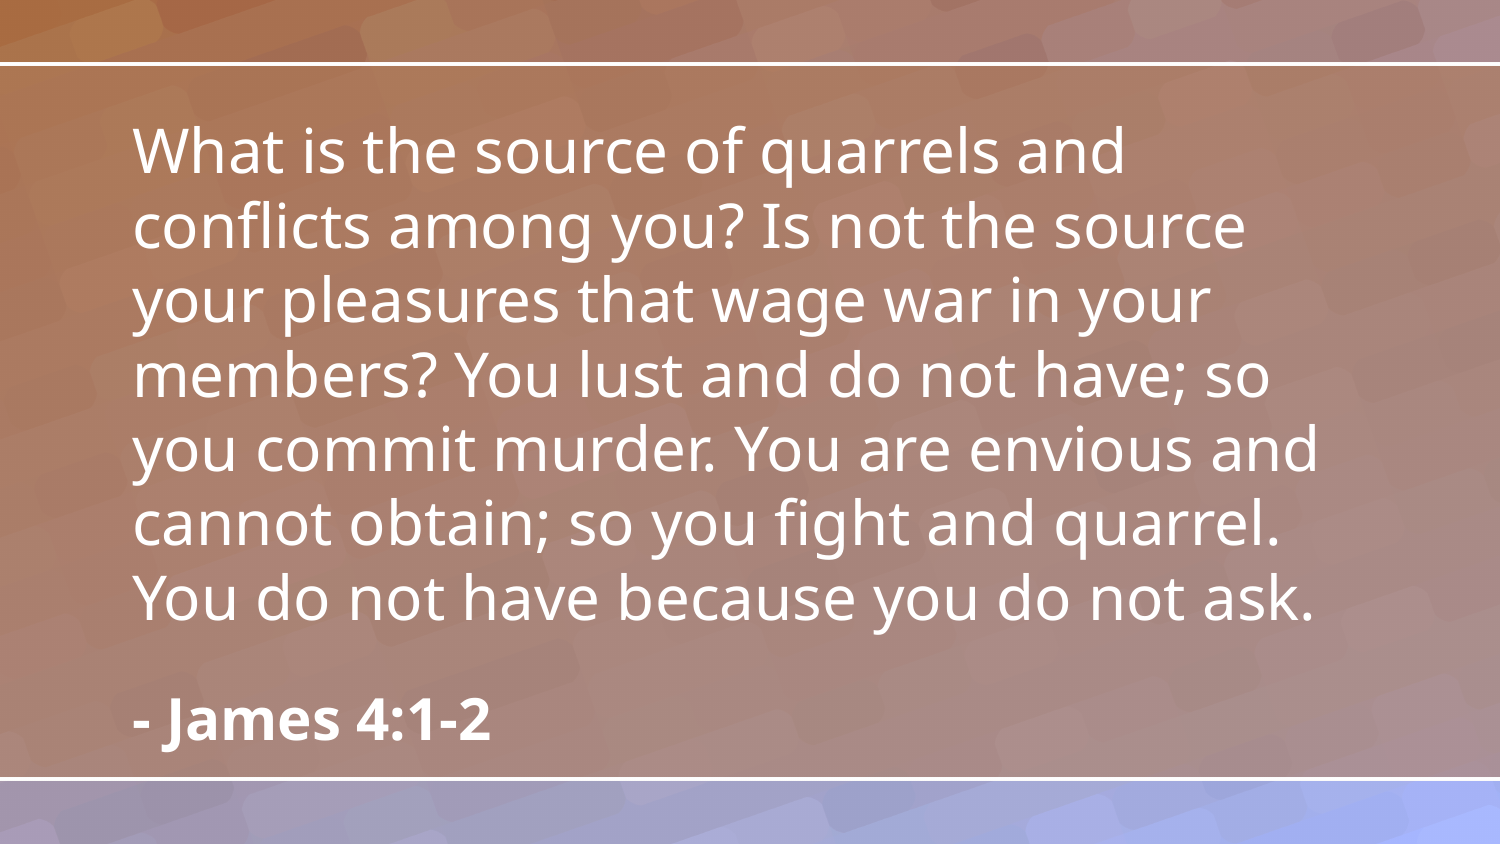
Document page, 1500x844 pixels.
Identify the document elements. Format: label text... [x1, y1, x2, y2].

list What is the source of quarrels and conflicts among you? Is not the source your pleasures that wage war in your members? You lust and do not have; so you commit murder. You are envious and cannot obtain; so you fight and quarrel. You do not have because you do not ask. [116, 70, 1343, 675]
picture [0, 0, 1500, 844]
list - James 4:1-2 [116, 674, 799, 760]
